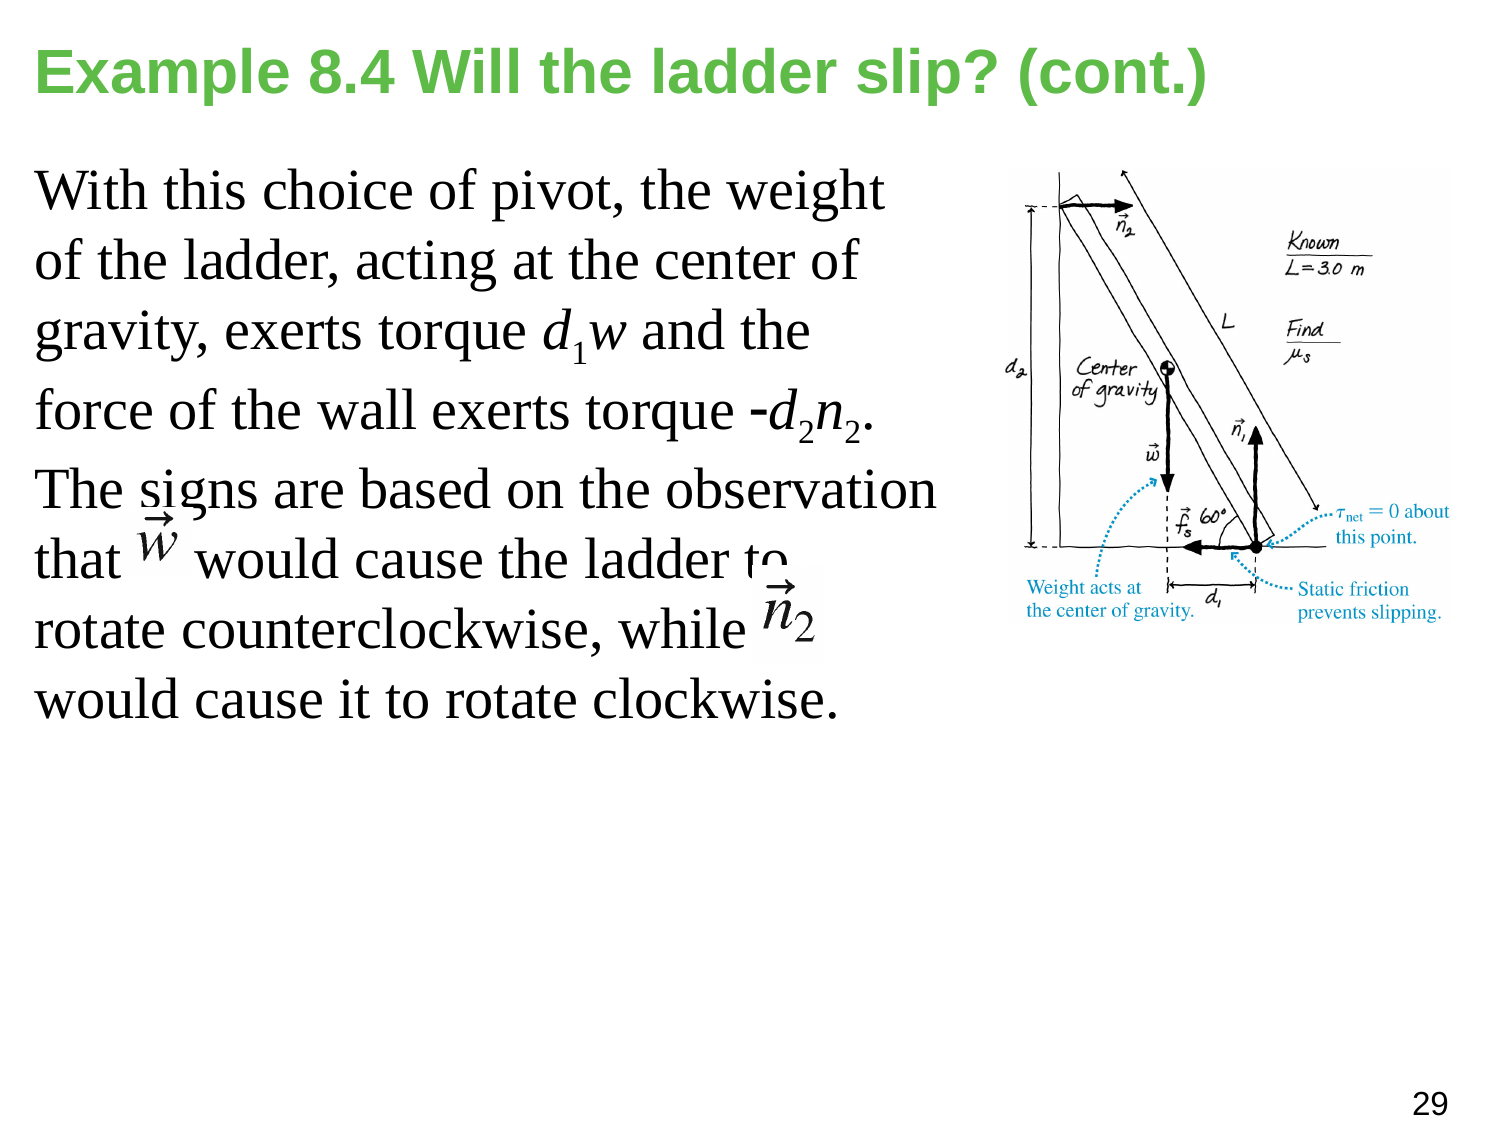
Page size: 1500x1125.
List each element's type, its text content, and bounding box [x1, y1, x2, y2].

picture [120, 507, 194, 575]
picture [752, 565, 825, 663]
picture [1002, 167, 1452, 625]
list With this choice of pivot, the weight of the ladder, acting at the center of gravity, exerts torque d1w and the force of the wall exerts torque d2n2. The signs are based on the observation that would cause the ladder to rotate counterclockwise, while would cause it to rotate clockwise. [19, 143, 1464, 1014]
title Example 8.4 Will the ladder slip? (cont.) [19, 31, 1464, 143]
